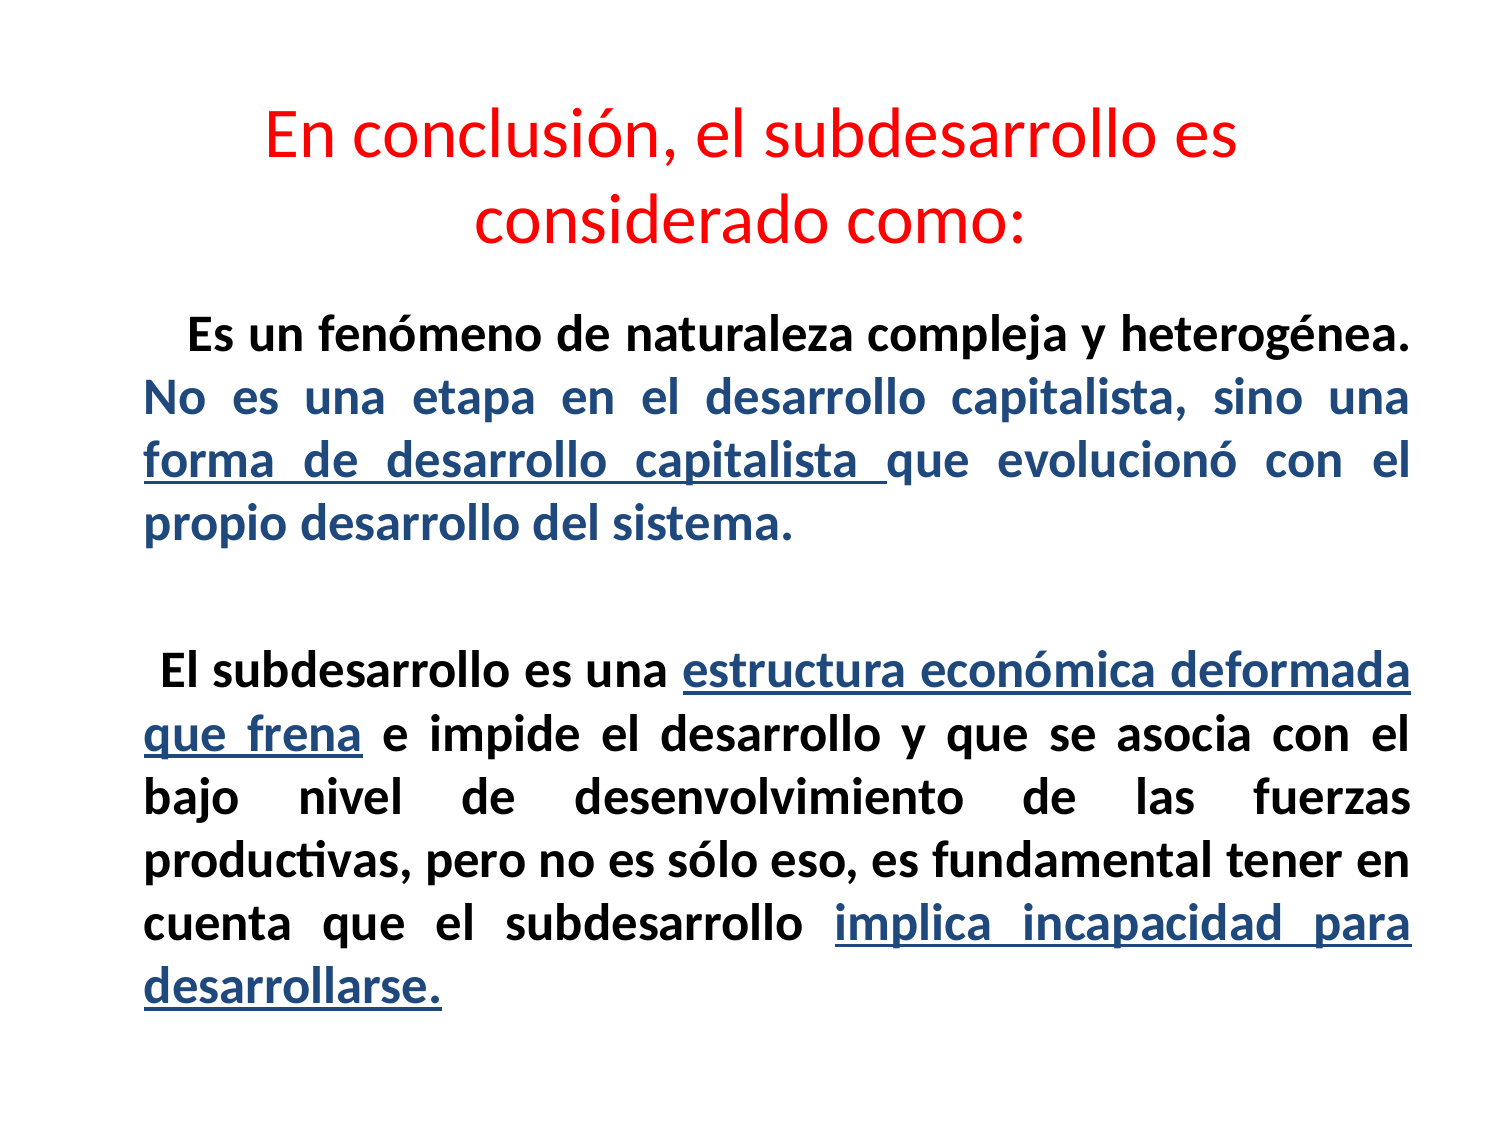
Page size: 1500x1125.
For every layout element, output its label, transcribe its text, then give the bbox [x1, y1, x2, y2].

title En conclusión, el subdesarrollo es considerado como: [76, 78, 1427, 266]
list Es un fenómeno de naturaleza compleja y heterogénea. No es una etapa en el desarrollo capitalista, sino una forma de desarrollo capitalista que evolucionó con el propio desarrollo del sistema. El subdesarrollo es una estructura económica deformada que frena e impide el desarrollo y que se asocia con el bajo nivel de desenvolvimiento de las fuerzas productivas, pero no es sólo eso, es fundamental tener en cuenta que el subdesarrollo implica incapacidad para desarrollarse. [76, 290, 1427, 1034]
